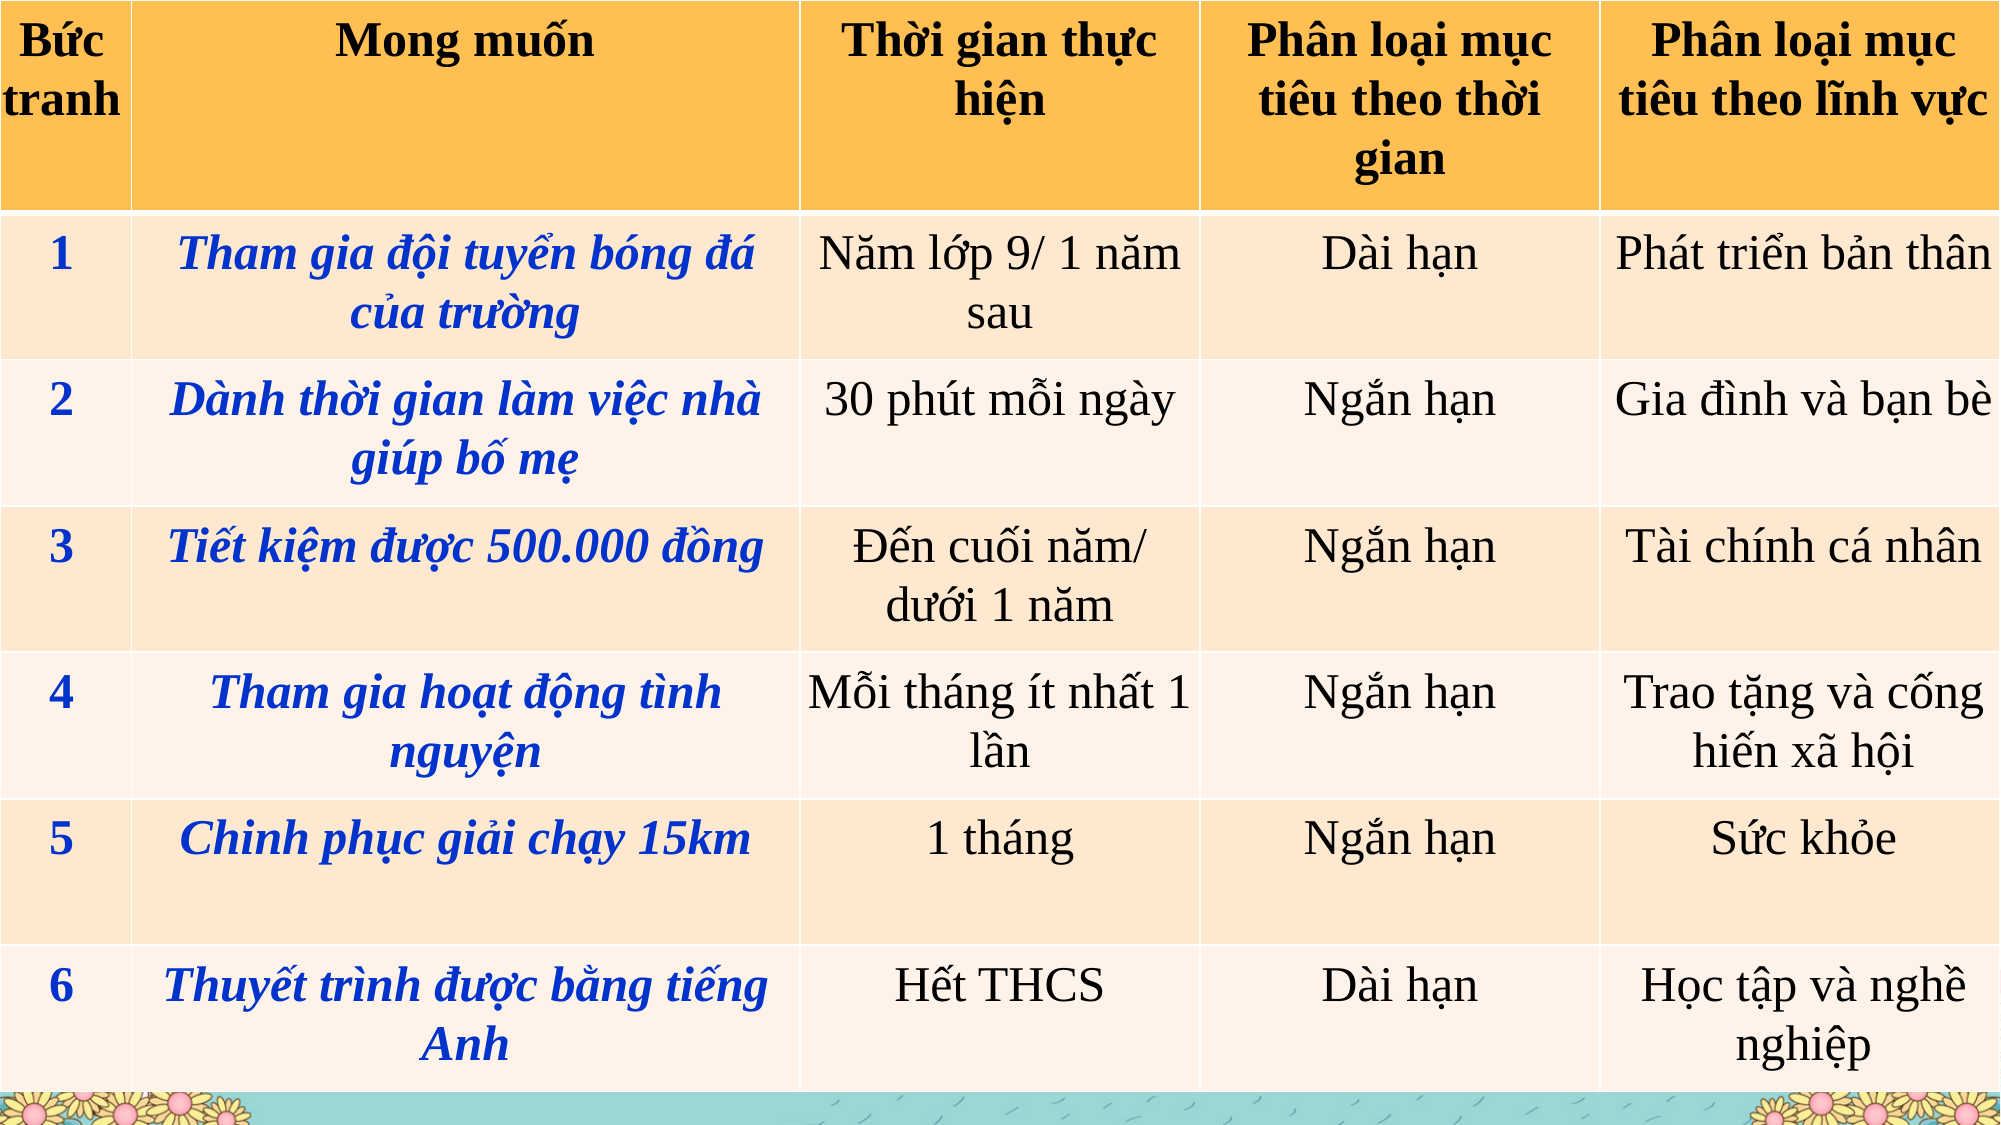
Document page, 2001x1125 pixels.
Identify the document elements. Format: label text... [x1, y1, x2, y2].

picture [0, 0, 2001, 1125]
table_cell Ngắn hạn [1201, 360, 1599, 505]
table_cell Gia đình và bạn bè [1601, 360, 1999, 505]
table_cell Ngắn hạn [1201, 507, 1599, 651]
table_header Phân loại mục tiêu theo lĩnh vực [1601, 1, 1999, 210]
table_cell 30 phút mỗi ngày [801, 360, 1199, 505]
table_cell Chinh phục giải chạy 15km [132, 800, 799, 944]
table_cell Mỗi tháng ít nhất 1 lần [801, 653, 1199, 798]
table_header Phân loại mục tiêu theo thời gian [1201, 1, 1599, 210]
table_cell Ngắn hạn [1201, 800, 1599, 944]
table_header Thời gian thực hiện [801, 1, 1199, 210]
table_cell 1 [1, 216, 131, 359]
table_cell Ngắn hạn [1201, 653, 1599, 798]
table_cell 2 [1, 360, 131, 505]
table_cell 1 tháng [801, 800, 1199, 944]
table_cell 4 [1, 653, 131, 798]
table_cell Dành thời gian làm việc nhà giúp bố mẹ [132, 360, 799, 505]
table_header Bức tranh [1, 1, 131, 210]
table_cell 3 [1, 507, 131, 651]
table_cell Trao tặng và cống hiến xã hội [1601, 653, 1999, 798]
table_cell Tiết kiệm được 500.000 đồng [132, 507, 799, 651]
table_cell Sức khỏe [1601, 800, 1999, 944]
table_cell Tài chính cá nhân [1601, 507, 1999, 651]
table_cell Năm lớp 9/ 1 năm sau [801, 216, 1199, 359]
table_header Mong muốn [132, 1, 799, 210]
table_cell Thuyết trình được bằng tiếng Anh [132, 946, 799, 1091]
table_cell Học tập và nghề nghiệp [1601, 946, 1999, 1091]
table_cell Hết THCS [801, 946, 1199, 1091]
table_cell Tham gia đội tuyển bóng đá của trường [132, 216, 799, 359]
table_cell Phát triển bản thân [1601, 216, 1999, 359]
table_cell 5 [1, 800, 131, 944]
table_cell 6 [1, 946, 131, 1091]
table_cell Dài hạn [1201, 216, 1599, 359]
table_cell Đến cuối năm/ dưới 1 năm [801, 507, 1199, 651]
table_cell Tham gia hoạt động tình nguyện [132, 653, 799, 798]
table_cell Dài hạn [1201, 946, 1599, 1091]
